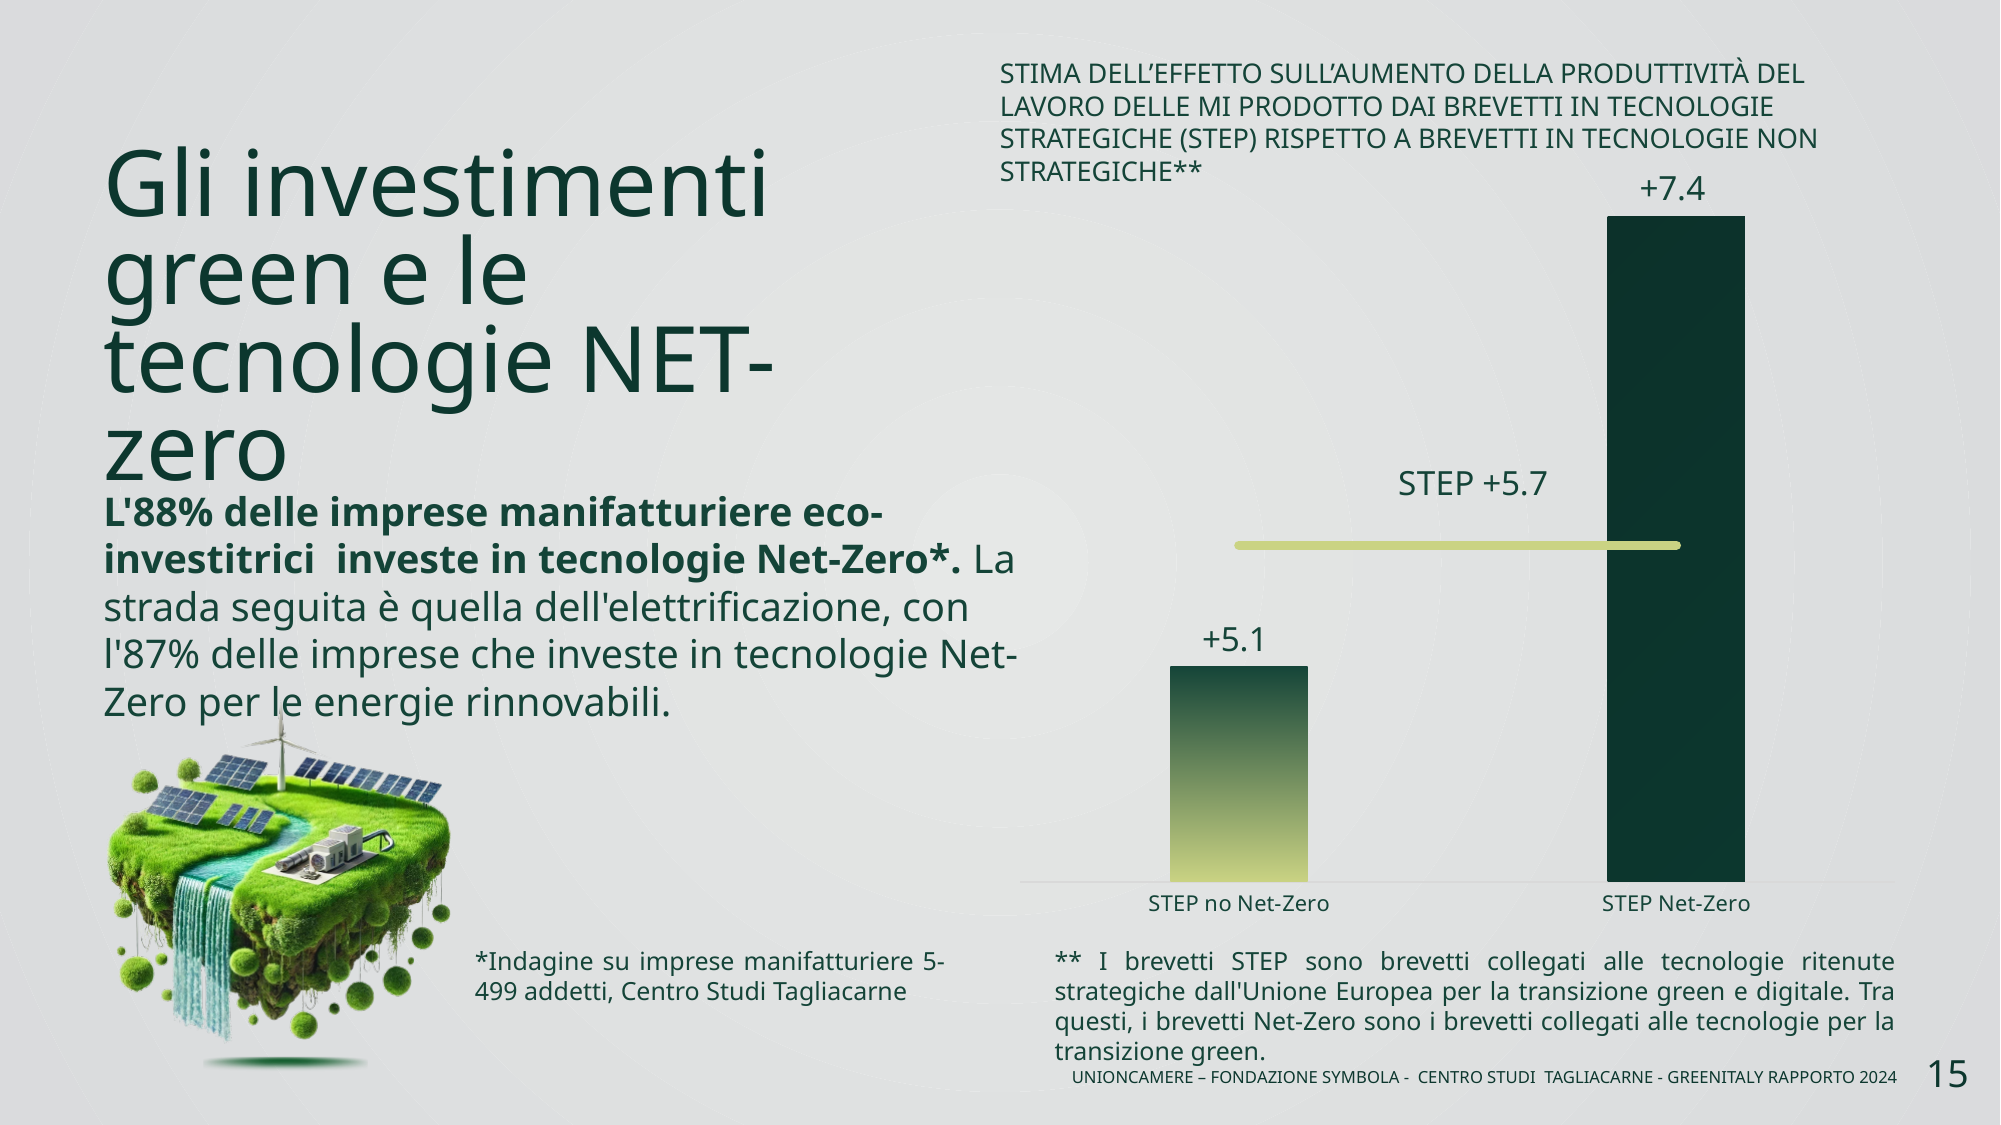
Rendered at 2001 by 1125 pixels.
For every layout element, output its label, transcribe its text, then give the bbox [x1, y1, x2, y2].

text_box STIMA DELL’EFFETTO SULL’AUMENTO DELLA PRODUTTIVITÀ DEL LAVORO DELLE MI PRODOTTO DAI BREVETTI IN TECNOLOGIE STRATEGICHE (STEP) RISPETTO A BREVETTI IN TECNOLOGIE NON STRATEGICHE** [999, 56, 1912, 187]
slide_number 15 [1911, 1042, 1999, 1103]
text_box UNIONCAMERE – FONDAZIONE SYMBOLA - CENTRO STUDI TAGLIACARNE - GREENITALY RAPPORTO 2024 [1051, 1059, 1914, 1095]
text_box *Indagine su imprese manifatturiere 5-499 addetti, Centro Studi Tagliacarne [471, 938, 961, 1013]
text_box Gli investimenti green e le tecnologie NET-zero [88, 186, 945, 458]
text_box L'88% delle imprese manifatturiere eco-investitrici investe in tecnologie Net-Zero*. La strada seguita è quella dell'elettrificazione, con l'87% delle imprese che investe in tecnologie Net-Zero per le energie rinnovabili. [88, 479, 1001, 779]
text_box ** I brevetti STEP sono brevetti collegati alle tecnologie ritenute strategiche dall'Unione Europea per la transizione green e digitale. Tra questi, i brevetti Net-Zero sono i brevetti collegati alle tecnologie per la transizione green. [1039, 938, 1912, 1074]
chart [1001, 141, 1914, 934]
picture [88, 683, 471, 1080]
